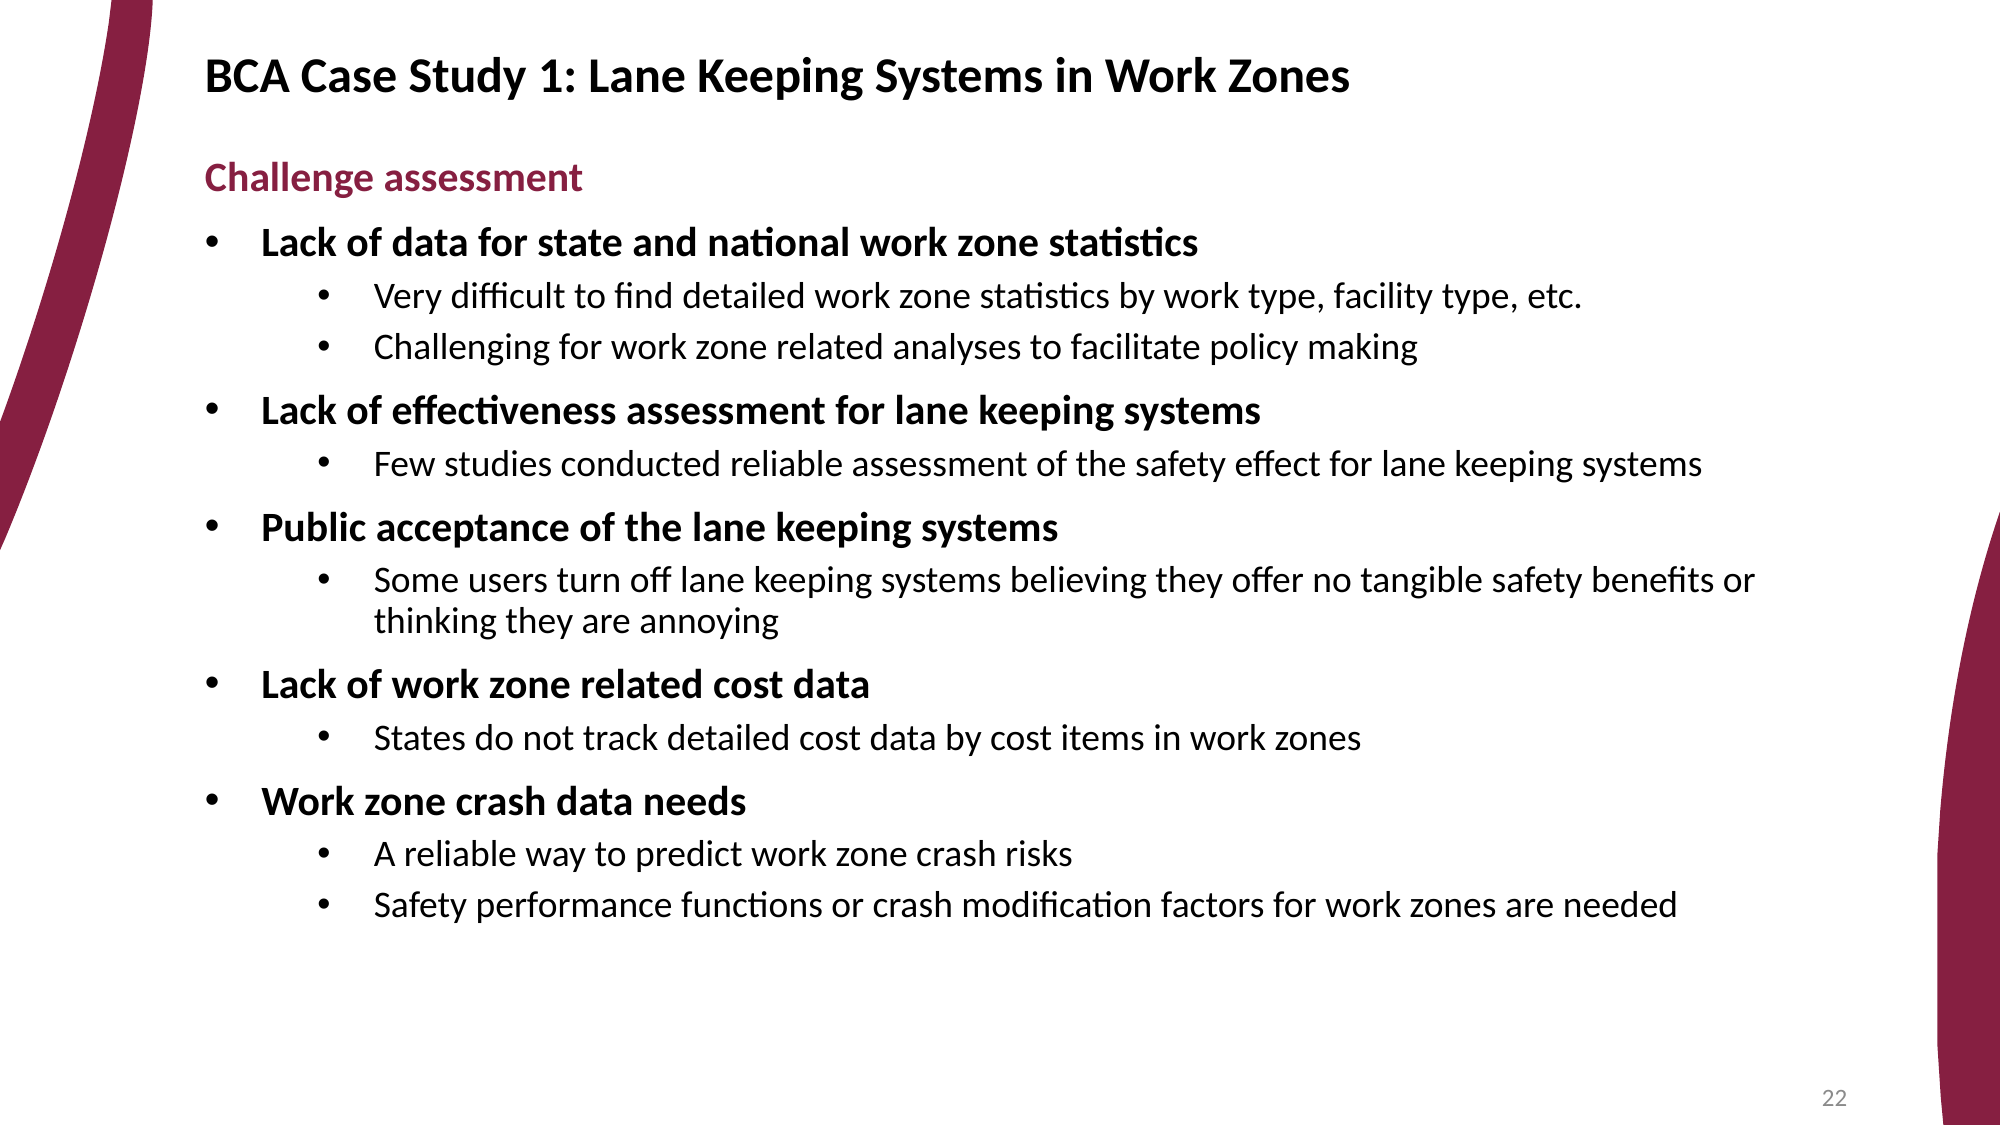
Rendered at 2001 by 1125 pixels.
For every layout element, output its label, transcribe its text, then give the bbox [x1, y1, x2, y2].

slide_number 22 [1412, 1066, 1863, 1125]
list BCA Case Study 1: Lane Keeping Systems in Work Zones [190, 41, 1863, 117]
list Challenge assessment Lack of data for state and national work zone statistics Very difficult to find detailed work zone statistics by work type, facility type, etc. Challenging for work zone related analyses to facilitate policy making Lack of effectiveness assessment for lane keeping systems Few studies conducted reliable assessment of the safety effect for lane keeping systems Public acceptance of the lane keeping systems Some users turn off lane keeping systems believing they offer no tangible safety benefits or thinking they are annoying Lack of work zone related cost data States do not track detailed cost data by cost items in work zones Work zone crash data needs A reliable way to predict work zone crash risks Safety performance functions or crash modification factors for work zones are needed [190, 147, 1863, 1044]
